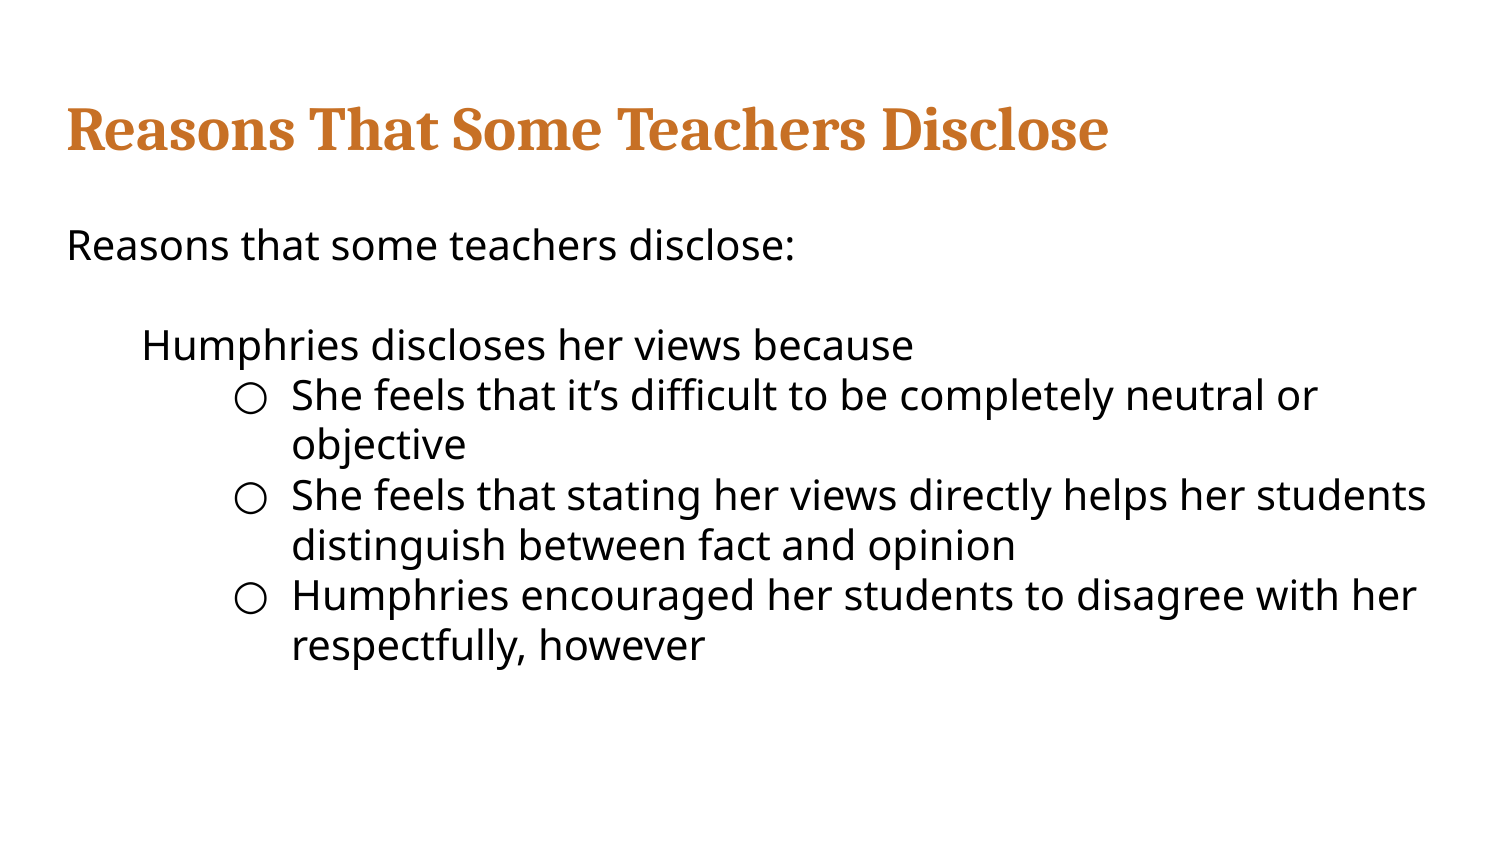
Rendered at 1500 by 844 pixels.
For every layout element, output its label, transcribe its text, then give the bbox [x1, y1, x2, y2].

list Reasons that some teachers disclose: Humphries discloses her views because She feels that it’s difficult to be completely neutral or objective She feels that stating her views directly helps her students distinguish between fact and opinion Humphries encouraged her students to disagree with her respectfully, however [51, 203, 1449, 821]
title Reasons That Some Teachers Disclose [51, 72, 1449, 203]
